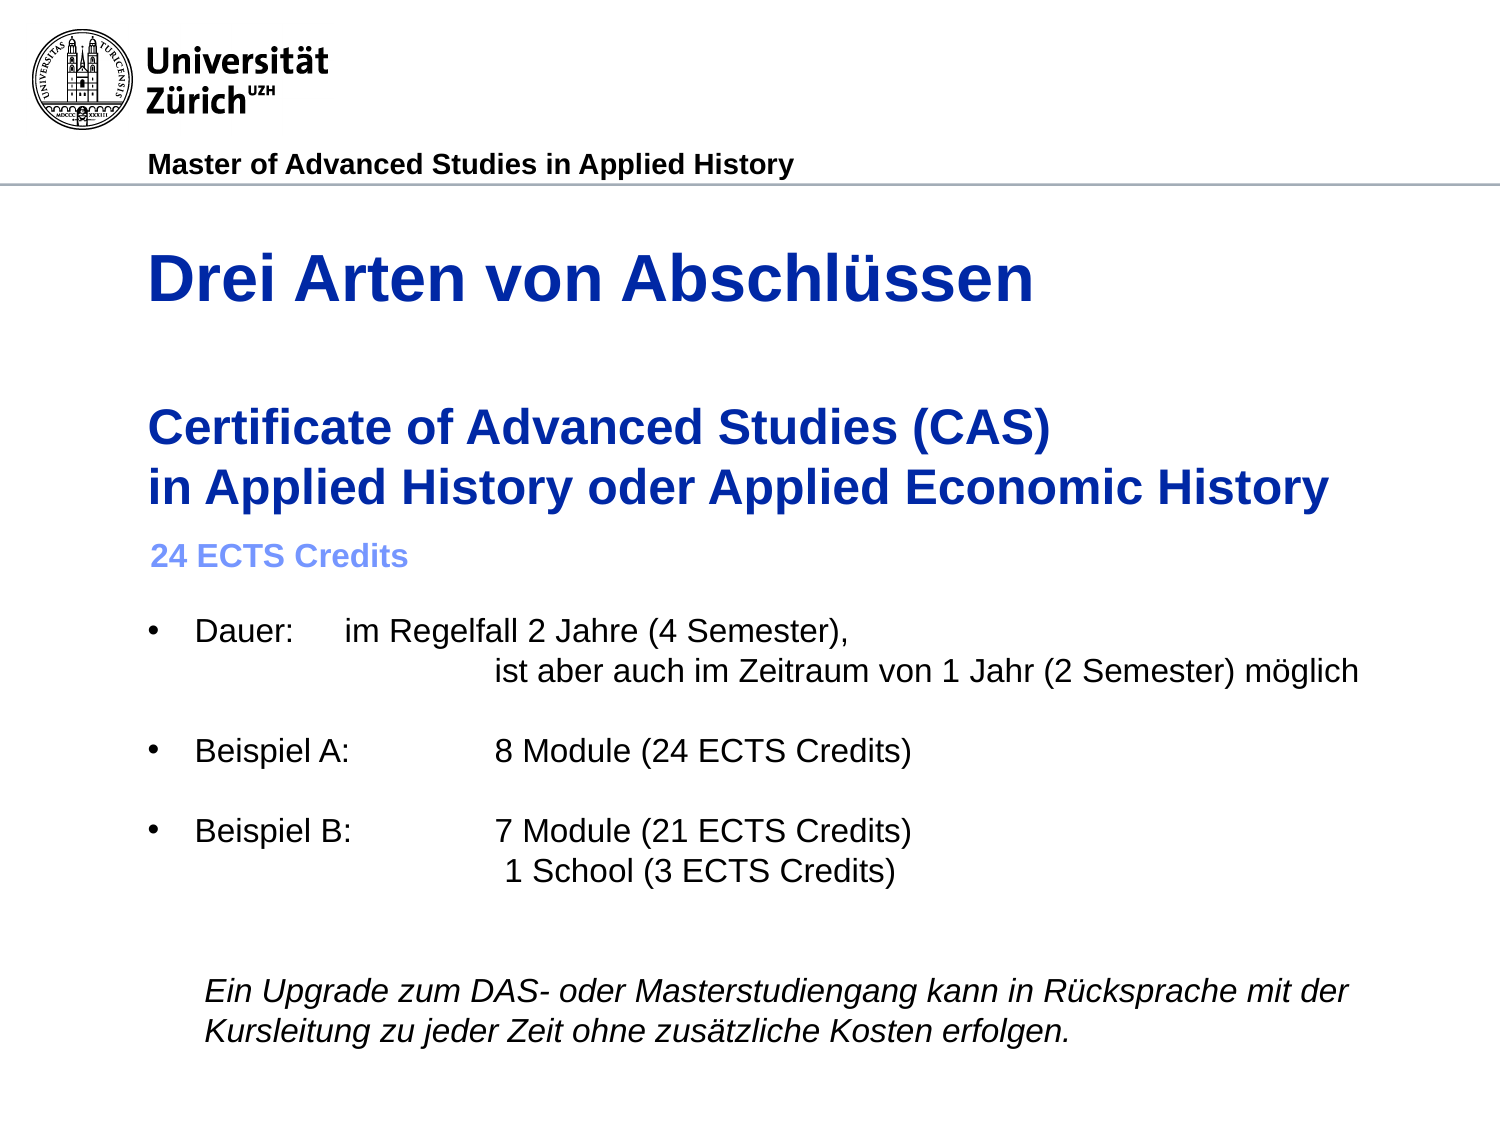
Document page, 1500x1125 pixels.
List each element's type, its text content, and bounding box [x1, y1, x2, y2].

picture [26, 23, 334, 136]
text_box 24 ECTS Credits [135, 527, 1069, 582]
list Dauer: im Regelfall 2 Jahre (4 Semester), ist aber auch im Zeitraum von 1 Jahr (2 Semester) möglich Beispiel A: 8 Module (24 ECTS Credits) Beispiel B: 7 Module (21 ECTS Credits) 1 School (3 ECTS Credits) Ein Upgrade zum DAS- oder Masterstudiengang kann in Rücksprache mit der Kursleitung zu jeder Zeit ohne zusätzliche Kosten erfolgen. [147, 609, 1436, 1082]
title Drei Arten von Abschlüssen Certificate of Advanced Studies (CAS) in Applied History oder Applied Economic History [147, 149, 1353, 232]
